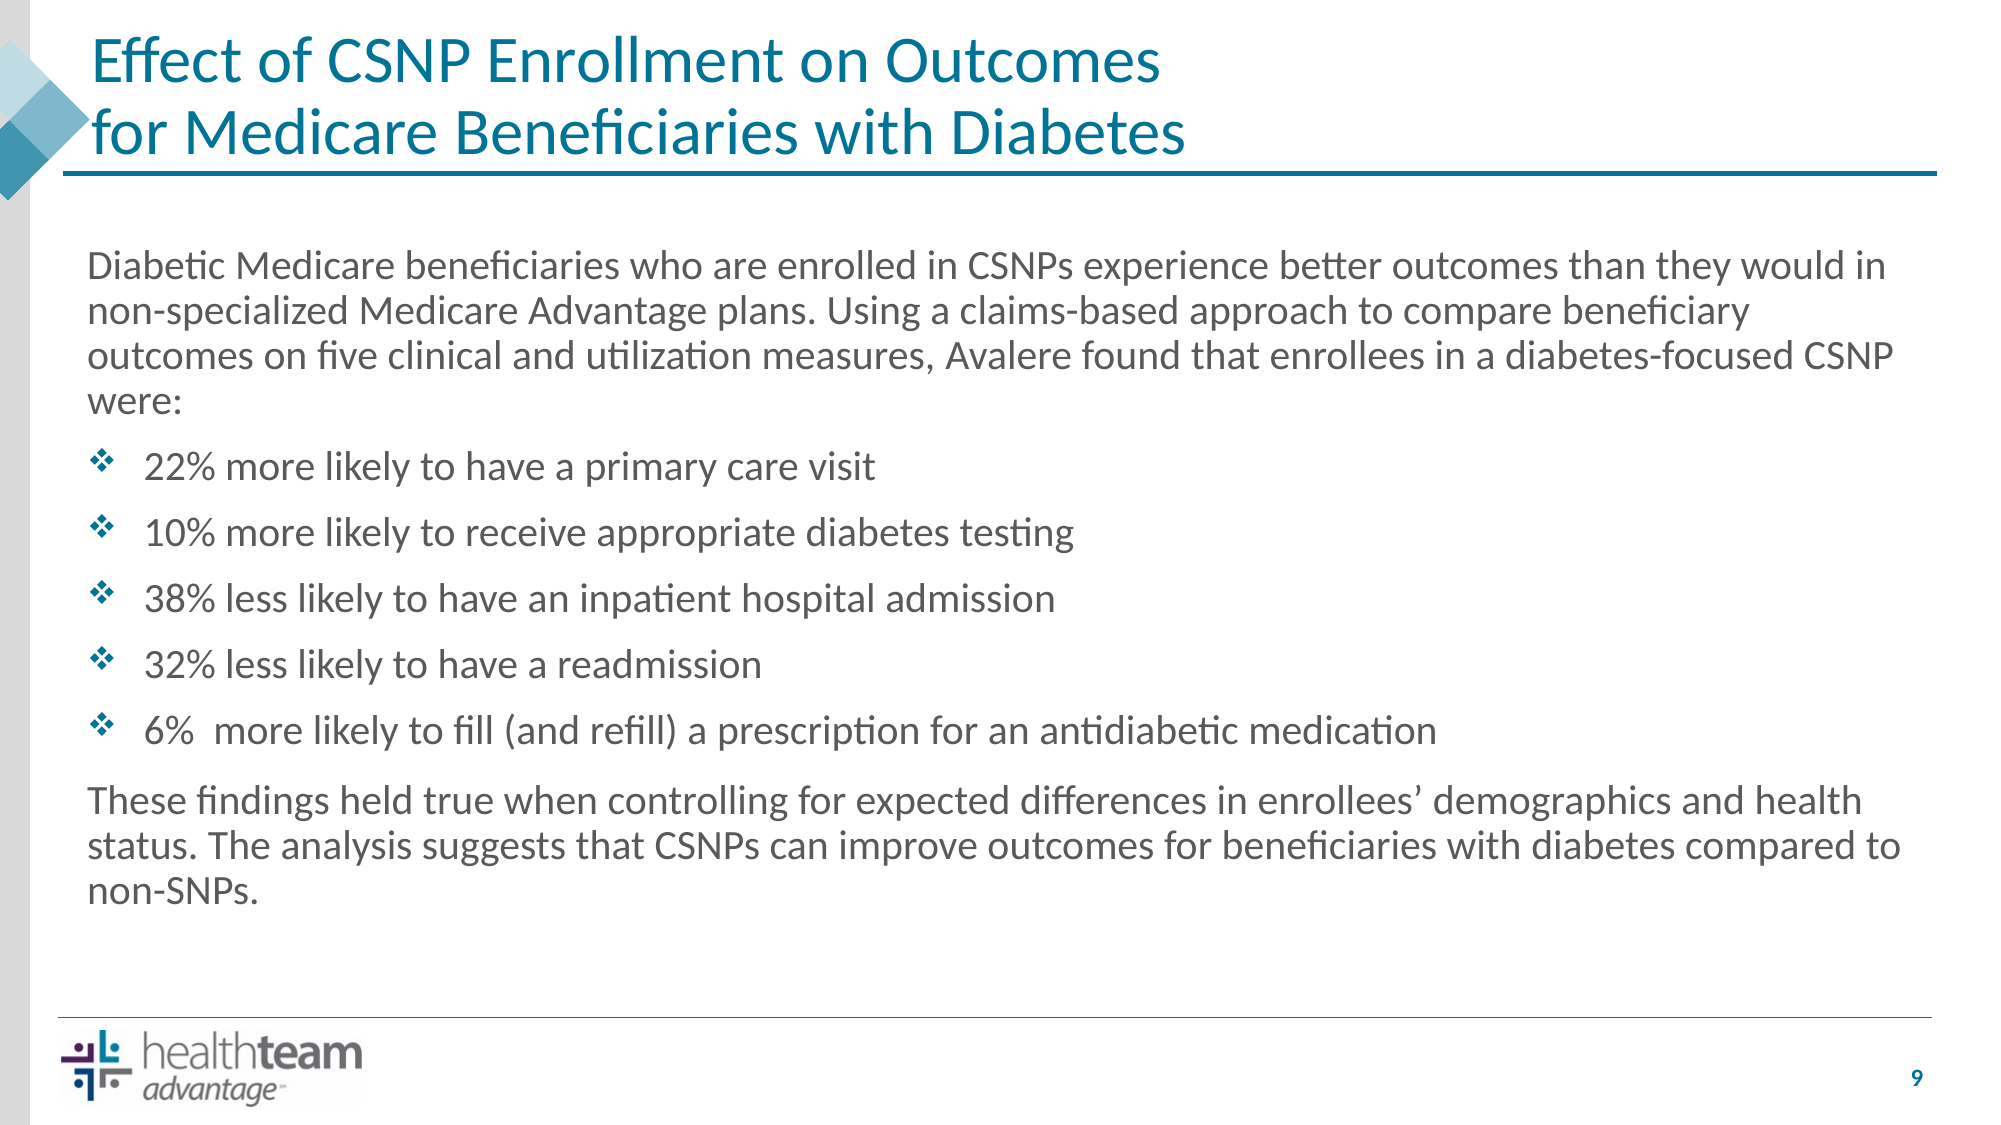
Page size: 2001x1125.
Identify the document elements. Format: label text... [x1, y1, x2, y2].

picture [61, 1030, 362, 1107]
list Diabetic Medicare beneficiaries who are enrolled in CSNPs experience better outcomes than they would in non-specialized Medicare Advantage plans. Using a claims-based approach to compare beneficiary outcomes on five clinical and utilization measures, Avalere found that enrollees in a diabetes-focused CSNP were: 22% more likely to have a primary care visit 10% more likely to receive appropriate diabetes testing 38% less likely to have an inpatient hospital admission 32% less likely to have a readmission 6% more likely to fill (and refill) a prescription for an antidiabetic medication These findings held true when controlling for expected differences in enrollees’ demographics and health status. The analysis suggests that CSNPs can improve outcomes for beneficiaries with diabetes compared to non-SNPs. [72, 236, 1933, 979]
title Effect of CSNP Enrollment on Outcomes for Medicare Beneficiaries with Diabetes [76, 34, 1936, 177]
